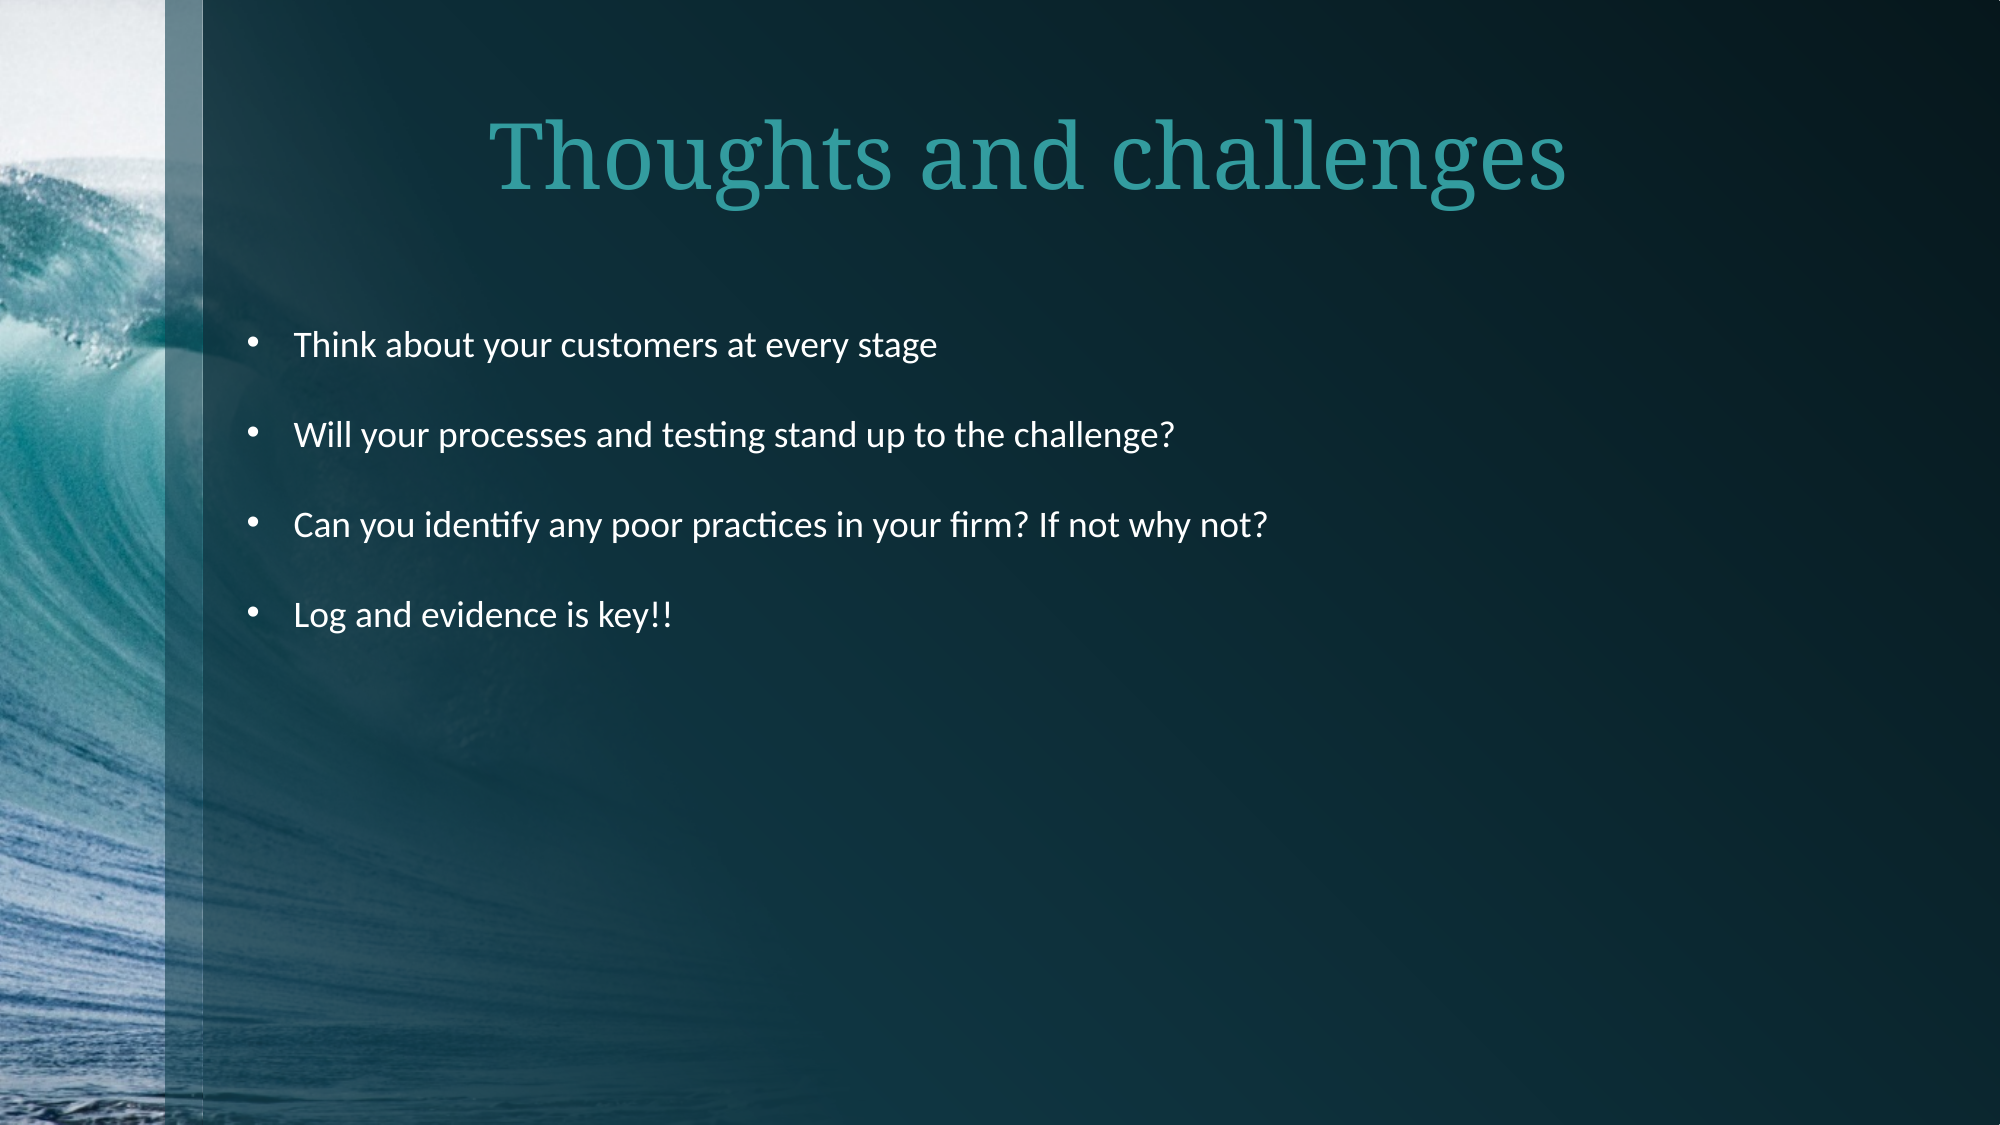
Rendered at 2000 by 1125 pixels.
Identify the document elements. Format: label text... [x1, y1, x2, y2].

text_box Thoughts and challenges [473, 89, 1586, 215]
text_box Think about your customers at every stage Will your processes and testing stand up to the challenge? Can you identify any poor practices in your firm? If not why not? Log and evidence is key!! [231, 267, 1969, 732]
picture [0, 0, 2000, 1125]
